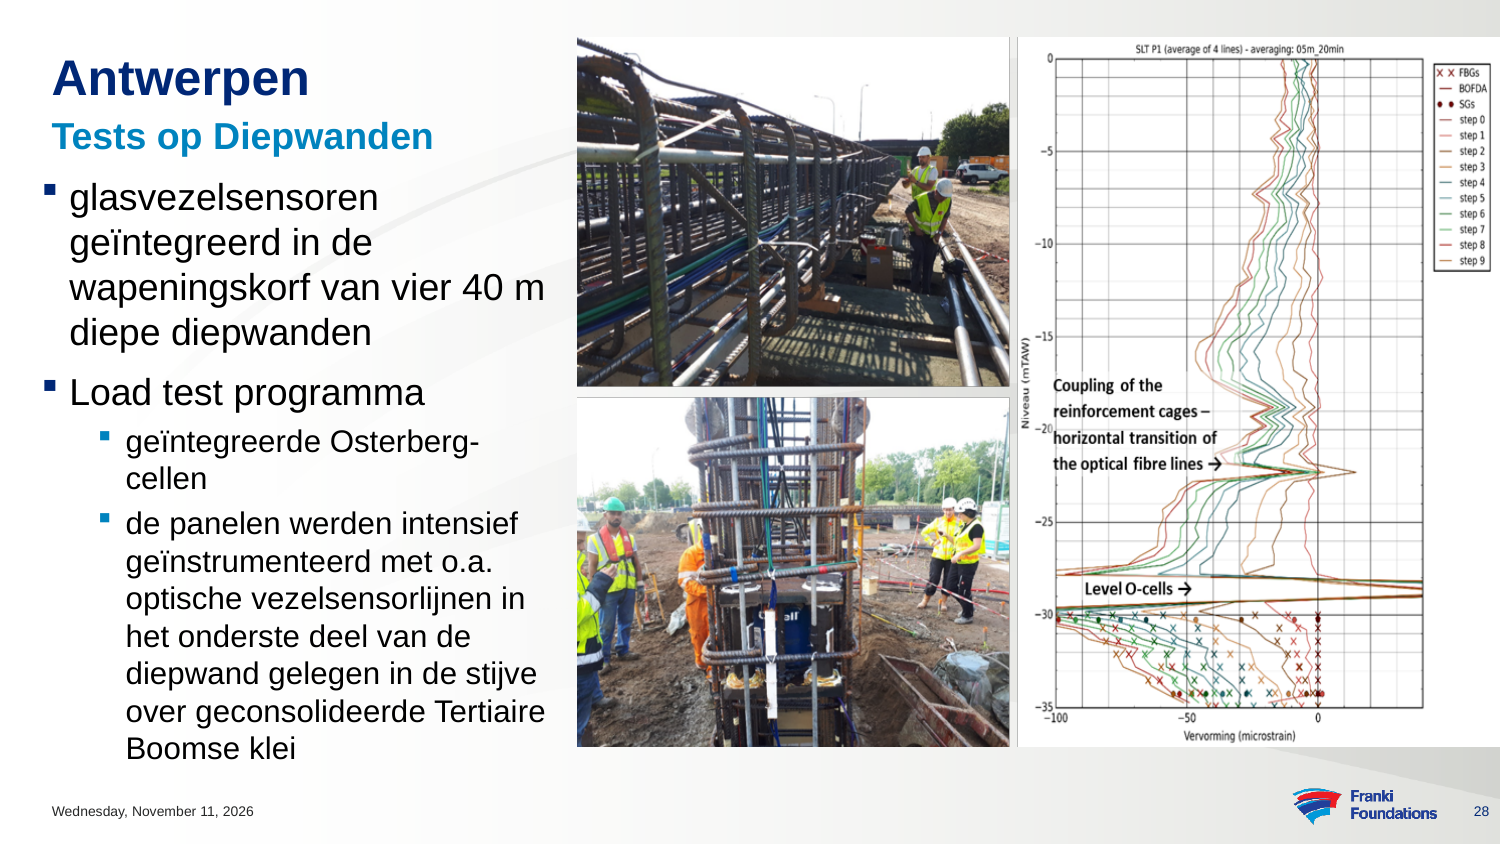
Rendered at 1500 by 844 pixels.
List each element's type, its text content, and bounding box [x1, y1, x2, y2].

list Tests op Diepwanden [36, 104, 577, 166]
list glasvezelsensoren geïntegreerd in de wapeningskorf van vier 40 m diepe diepwanden Load test programma geïntegreerde Osterberg-cellen de panelen werden intensief geïnstrumenteerd met o.a. optische vezelsensorlijnen in het onderste deel van de diepwand gelegen in de stijve over geconsolideerde Tertiaire Boomse klei [26, 165, 568, 779]
title Antwerpen [36, 44, 577, 104]
picture [0, 0, 1500, 844]
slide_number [36, 795, 322, 828]
slide_number 28 [1444, 795, 1490, 828]
